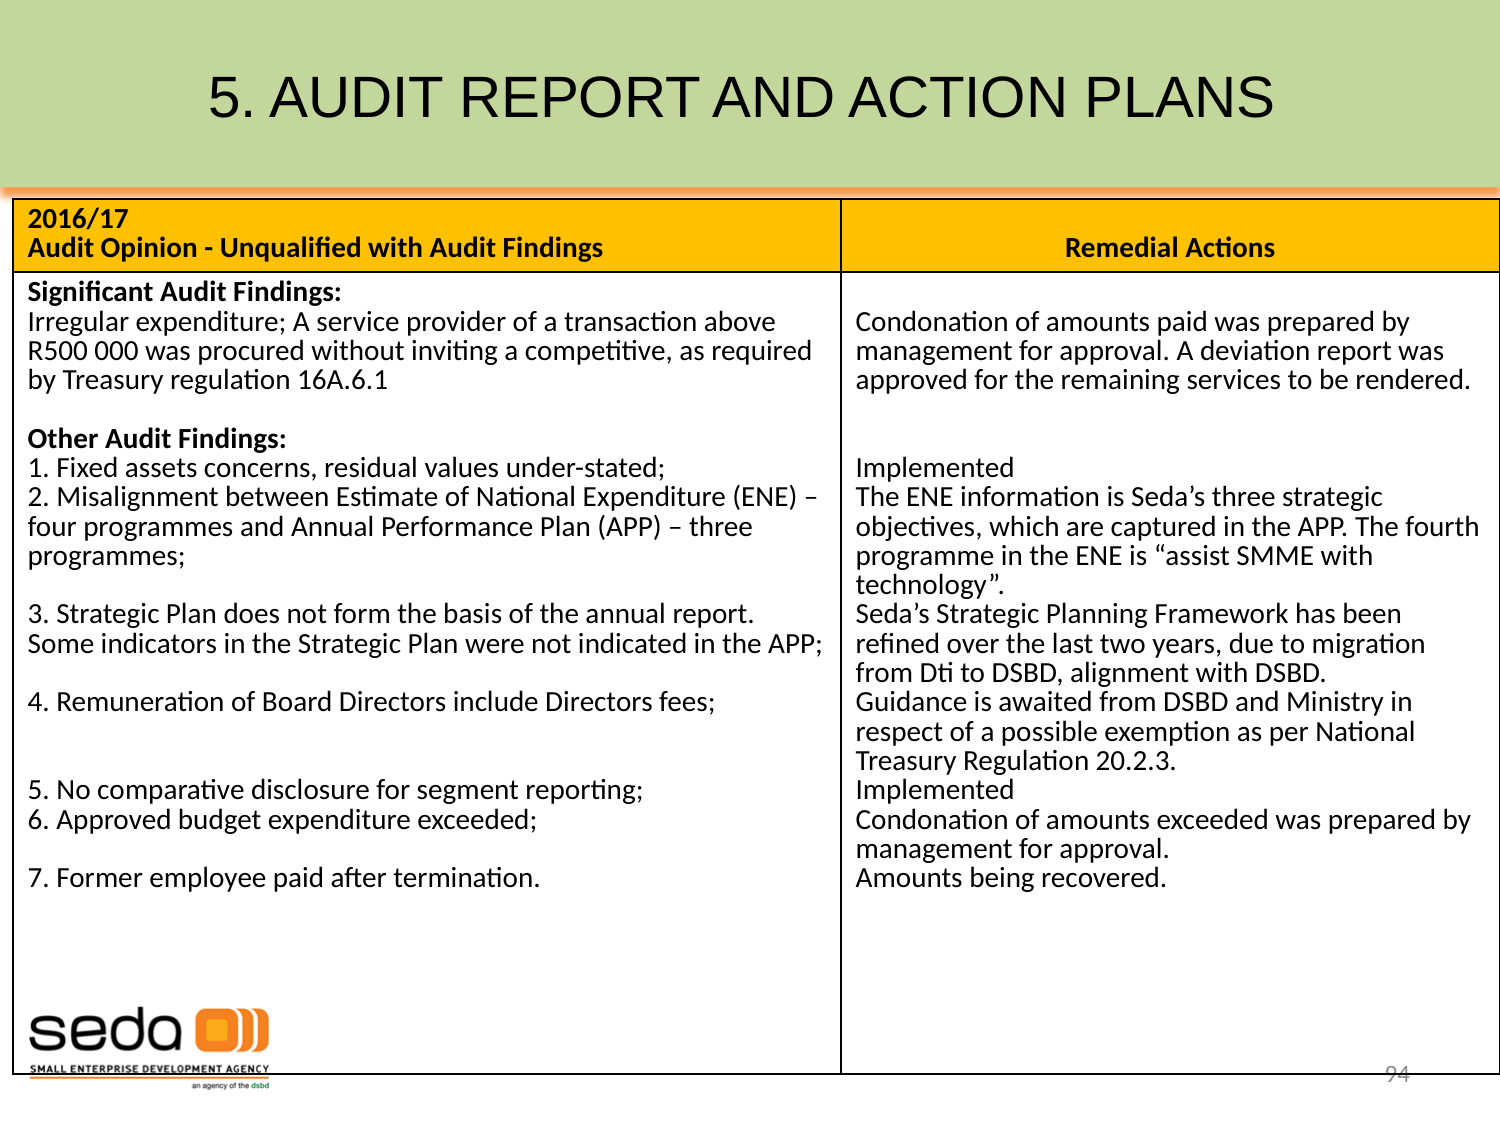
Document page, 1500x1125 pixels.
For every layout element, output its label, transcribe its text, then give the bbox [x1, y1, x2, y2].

table_cell Significant Audit Findings: Irregular expenditure; A service provider of a transaction above R500 000 was procured without inviting a competitive, as required by Treasury regulation 16A.6.1 Other Audit Findings: 1. Fixed assets concerns, residual values under-stated; 2. Misalignment between Estimate of National Expenditure (ENE) – four programmes and Annual Performance Plan (APP) – three programmes; 3. Strategic Plan does not form the basis of the annual report. Some indicators in the Strategic Plan were not indicated in the APP; 4. Remuneration of Board Directors include Directors fees; 5. No comparative disclosure for segment reporting; 6. Approved budget expenditure exceeded; 7. Former employee paid after termination. [14, 273, 840, 1073]
title 5. AUDIT REPORT AND ACTION PLANS [0, 0, 1500, 188]
picture [24, 999, 276, 1094]
table_cell Condonation of amounts paid was prepared by management for approval. A deviation report was approved for the remaining services to be rendered. Implemented The ENE information is Seda’s three strategic objectives, which are captured in the APP. The fourth programme in the ENE is “assist SMME with technology”. Seda’s Strategic Planning Framework has been refined over the last two years, due to migration from Dti to DSBD, alignment with DSBD. Guidance is awaited from DSBD and Ministry in respect of a possible exemption as per National Treasury Regulation 20.2.3. Implemented Condonation of amounts exceeded was prepared by management for approval. Amounts being recovered. [842, 273, 1499, 1073]
table_header Remedial Actions [842, 200, 1499, 271]
table_header 2016/17 Audit Opinion - Unqualified with Audit Findings [14, 200, 840, 271]
slide_number 94 [1074, 1075, 1425, 1103]
